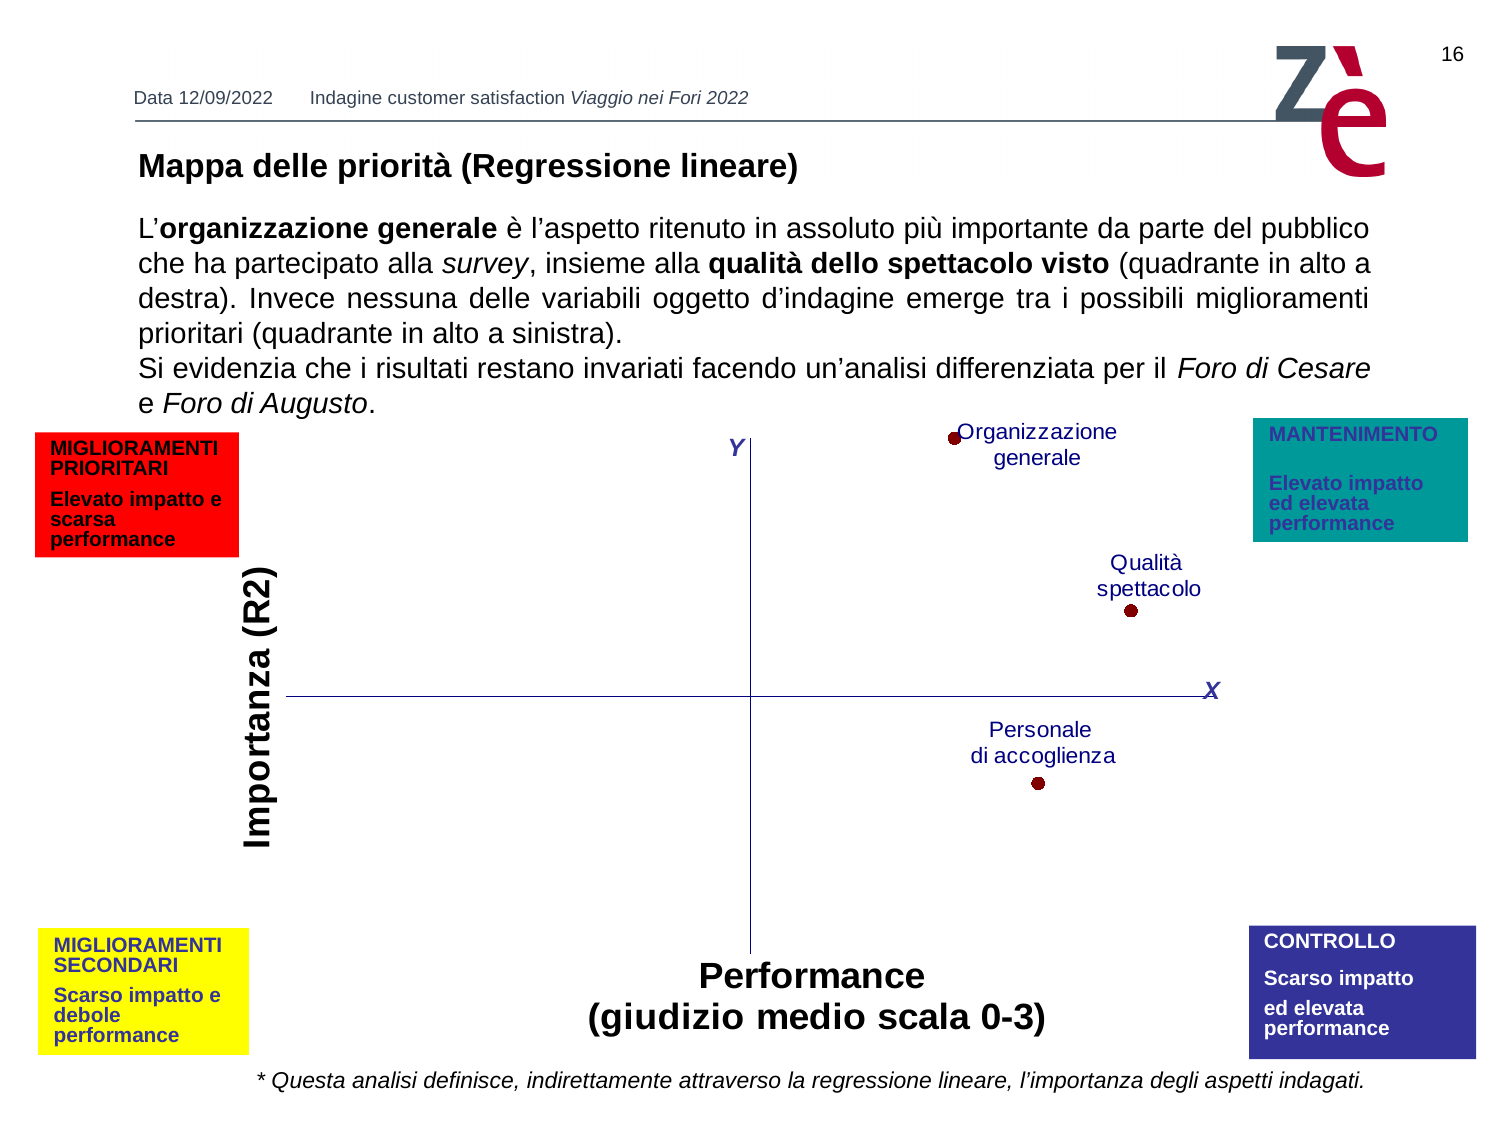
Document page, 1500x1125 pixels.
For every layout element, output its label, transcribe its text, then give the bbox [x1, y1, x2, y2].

picture [135, 46, 1386, 144]
text_box CONTROLLO Scarso impatto ed elevata performance [1249, 925, 1477, 1060]
text_box MIGLIORAMENTI SECONDARI Scarso impatto e debole performance [39, 929, 204, 1055]
chart [207, 418, 1239, 1049]
text_box MIGLIORAMENTI PRIORITARI Elevato impatto e scarsa performance [35, 432, 202, 558]
slide_number 16 [1166, 32, 1480, 109]
list Mappa delle priorità (Regressione lineare) L’organizzazione generale è l’aspetto ritenuto in assoluto più importante da parte del pubblico che ha partecipato alla survey, insieme alla qualità dello spettacolo visto (quadrante in alto a destra). Invece nessuna delle variabili oggetto d’indagine emerge tra i possibili miglioramenti prioritari (quadrante in alto a sinistra). Si evidenzia che i risultati restano invariati facendo un’analisi differenziata per il Foro di Cesare e Foro di Augusto. [123, 144, 1387, 421]
picture [136, 92, 144, 103]
text_box MANTENIMENTO Elevato impatto ed elevata performance [1254, 418, 1468, 542]
text_box * Questa analisi definisce, indirettamente attraverso la regressione lineare, l’importanza degli aspetti indagati. [166, 1064, 1457, 1101]
